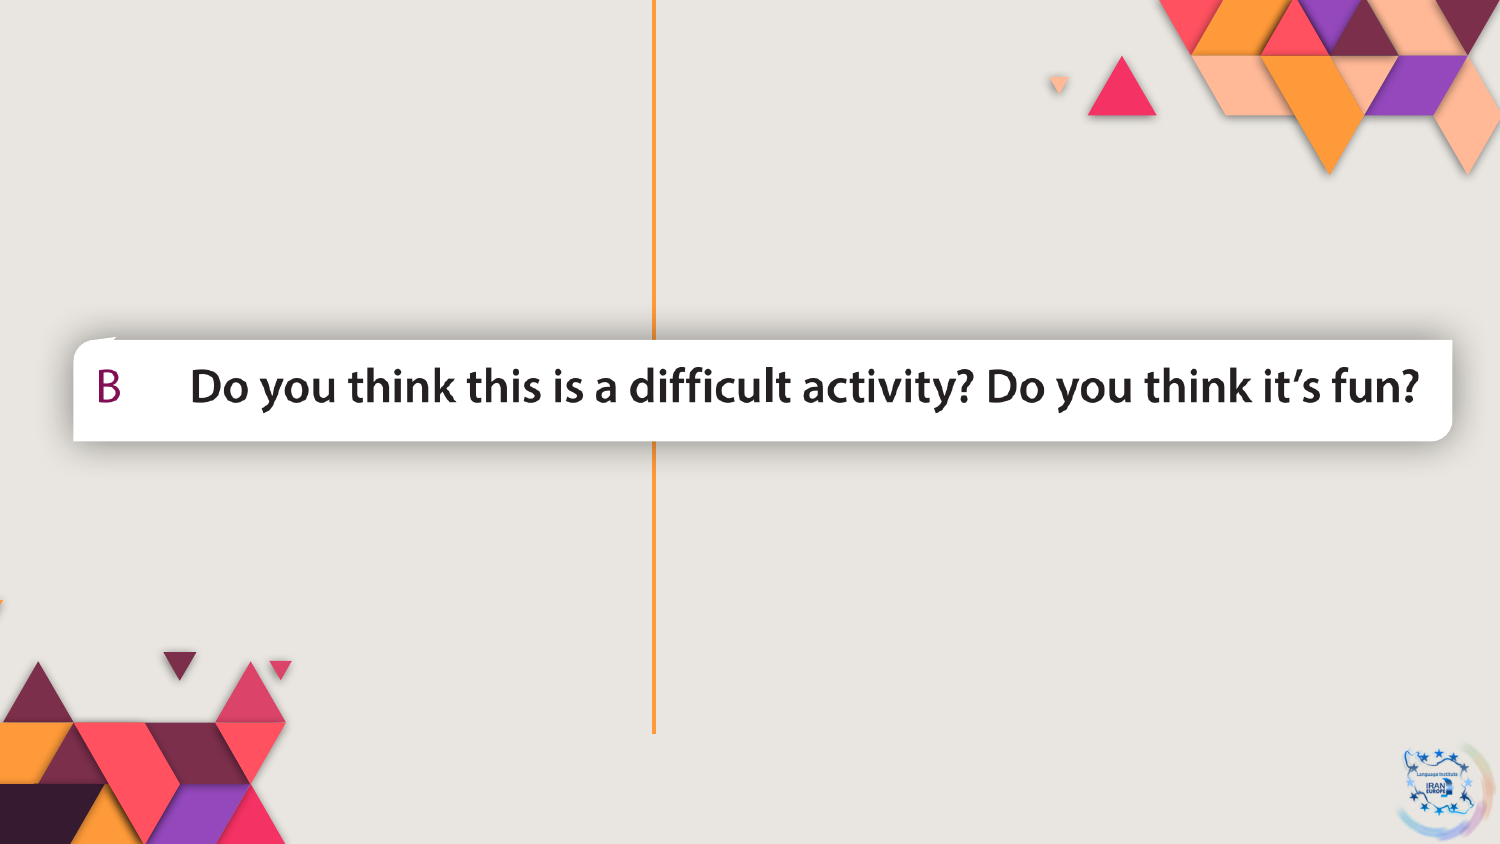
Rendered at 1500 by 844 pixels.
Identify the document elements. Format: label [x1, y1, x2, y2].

picture [1390, 737, 1500, 844]
picture [80, 346, 1446, 435]
